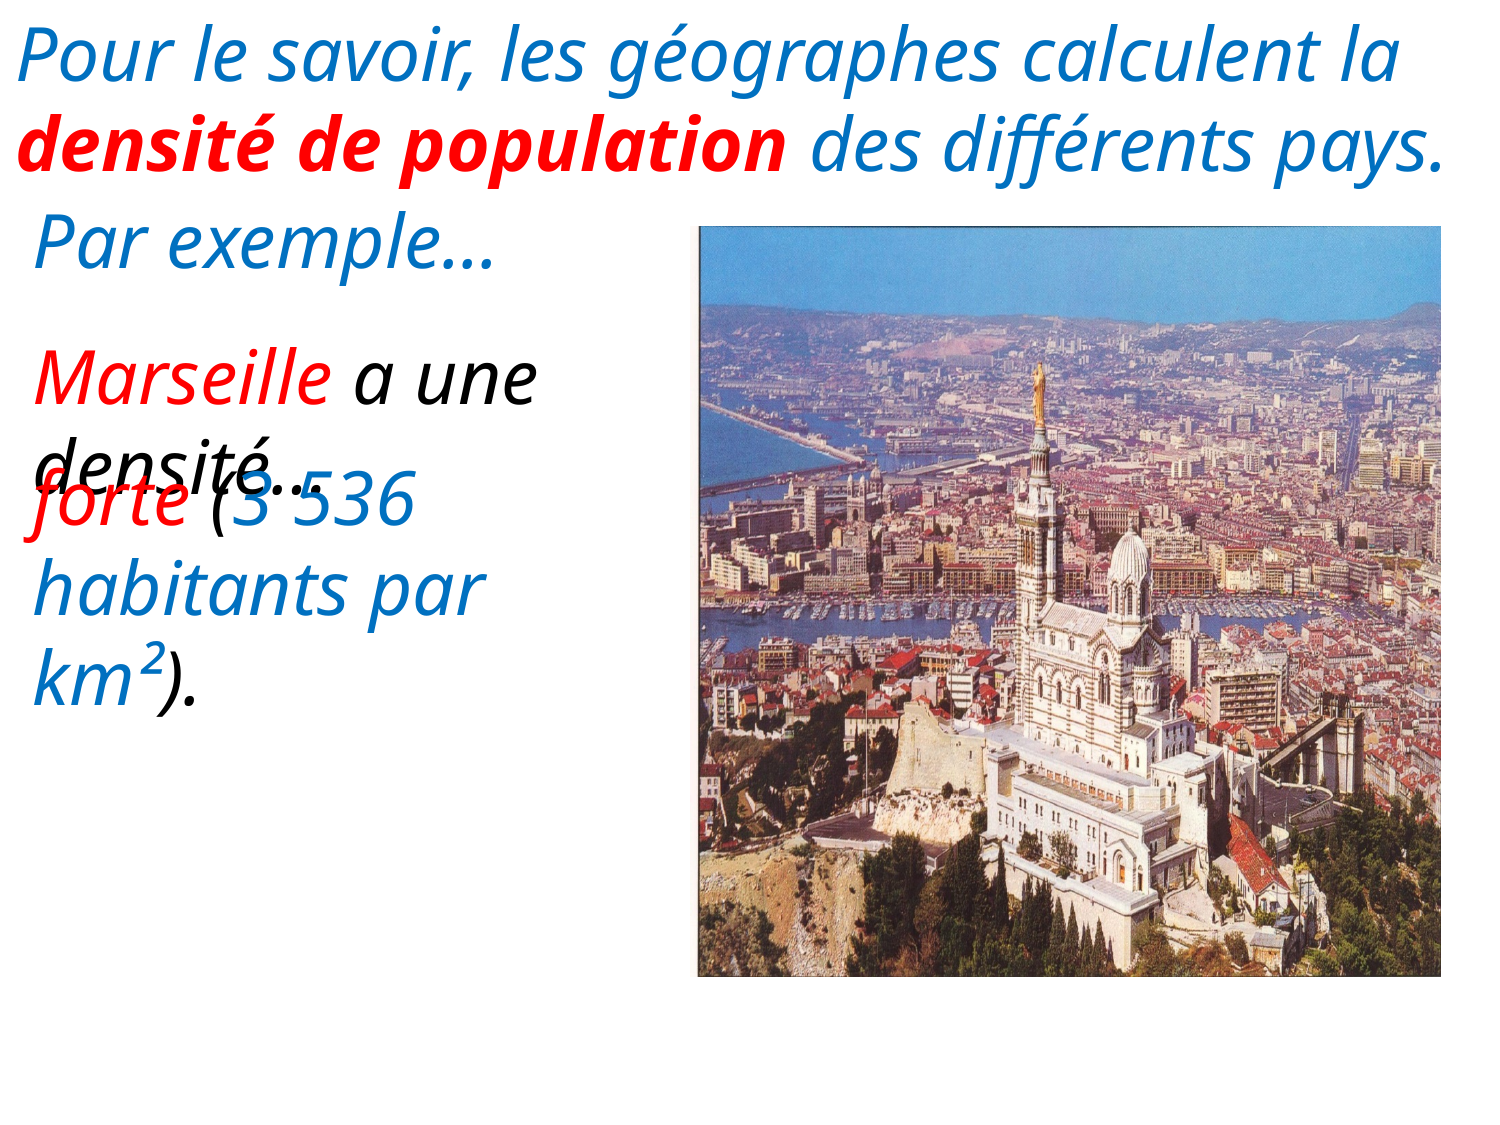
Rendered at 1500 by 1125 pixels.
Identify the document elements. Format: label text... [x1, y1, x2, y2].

picture [690, 226, 1442, 978]
text_box Marseille a une densité… [17, 289, 668, 454]
title Pour le savoir, les géographes calculent la densité de population des différents pays. [0, 8, 1500, 185]
text_box Par exemple... [17, 184, 1500, 293]
text_box forte (3 536 habitants par km²). [17, 454, 668, 716]
